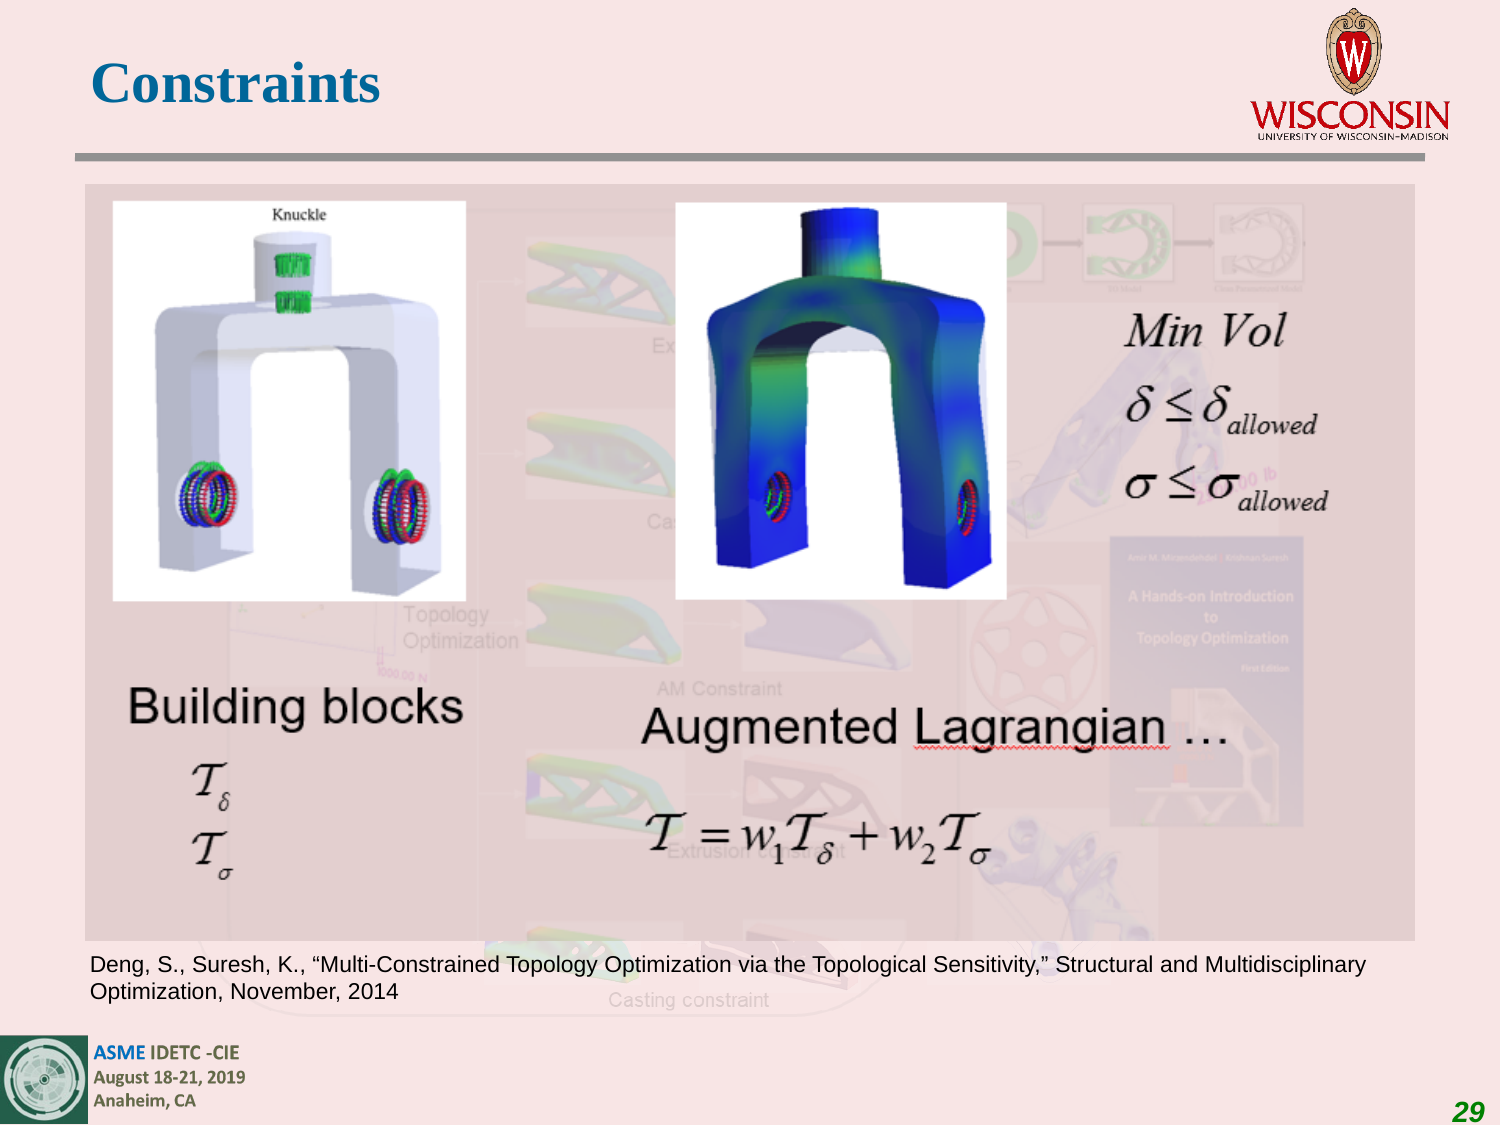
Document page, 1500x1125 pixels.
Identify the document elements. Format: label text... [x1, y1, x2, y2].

picture [0, 1032, 257, 1124]
slide_number 29 [1412, 1085, 1500, 1124]
title Constraints [75, 37, 1425, 121]
picture [1250, 8, 1450, 140]
picture [84, 184, 1415, 941]
text_box Deng, S., Suresh, K., “Multi-Constrained Topology Optimization via the Topological Sensitivity,” Structural and Multidisciplinary Optimization, November, 2014 [75, 942, 1496, 1012]
